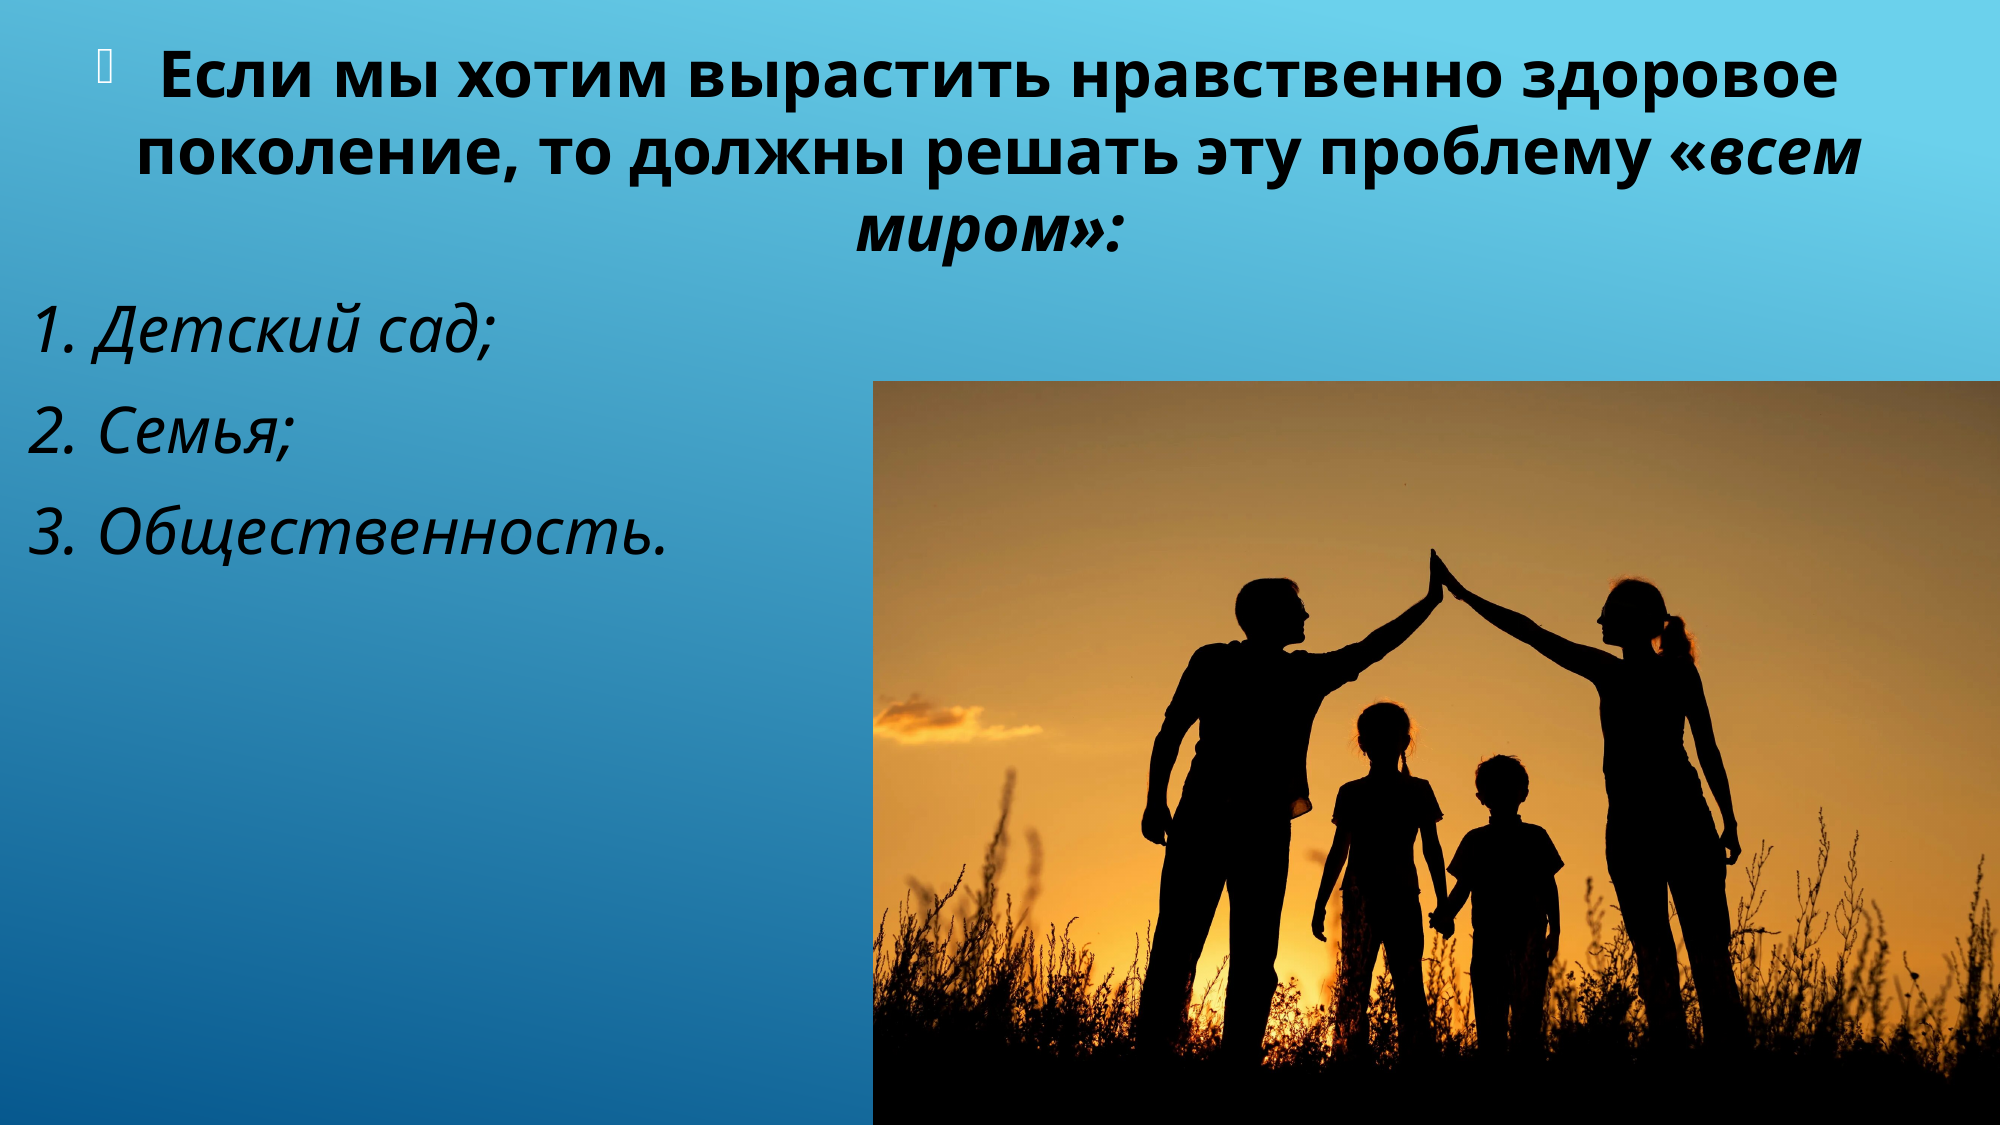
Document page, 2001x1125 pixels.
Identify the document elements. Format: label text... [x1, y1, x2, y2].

list Если мы хотим вырастить нравственно здоровое поколение, то должны решать эту проблему «всем миром»: 1. Детский сад; 2. Семья; 3. Общественность. [13, 23, 1942, 578]
picture [873, 381, 2000, 1125]
